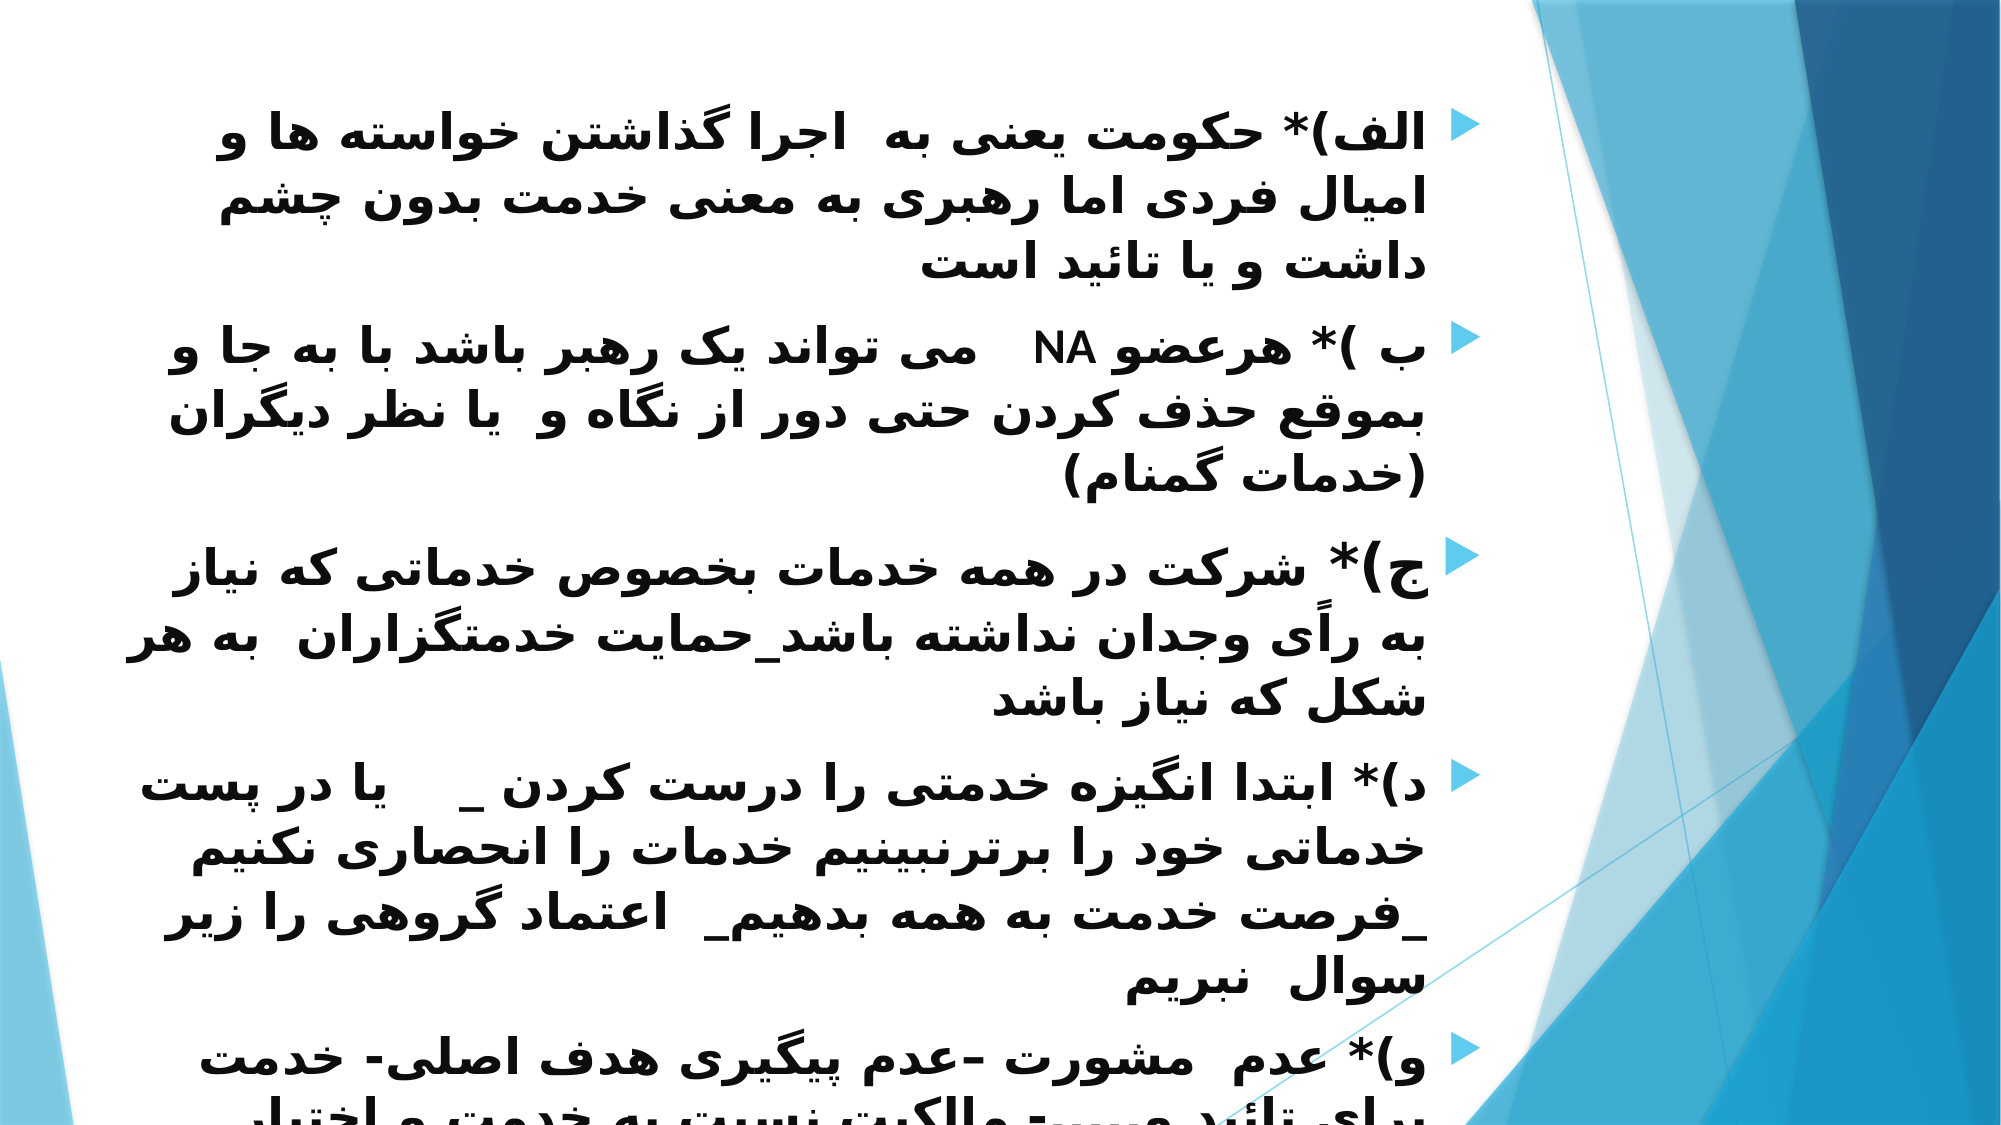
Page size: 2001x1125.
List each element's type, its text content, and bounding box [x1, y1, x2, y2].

list الف)* حکومت یعنی به اجرا گذاشتن خواسته ها و امیال فردی اما رهبری به معنی خدمت بدون چشم داشت و یا تائید است ب )* هرعضو NA می تواند یک رهبر باشد با به جا و بموقع حذف کردن حتی دور از نگاه و یا نظر دیگران (خدمات گمنام) ج)* شرکت در همه خدمات بخصوص خدماتی که نیاز به راًی وجدان نداشته باشد_حمایت خدمتگزاران به هر شکل که نیاز باشد د)* ابتدا انگیزه خدمتی را درست کردن ­­_ یا در پست خدماتی خود را برترنبینیم خدمات را انحصاری نکنیم _فرصت خدمت به همه بدهیم_ اعتماد گروهی را زیر سوال نبریم و)* عدم مشورت –عدم پیگیری هدف اصلی- خدمت برای تائید و.....- مالکیت نسبت به خدمت و اختیار [89, 88, 1500, 998]
